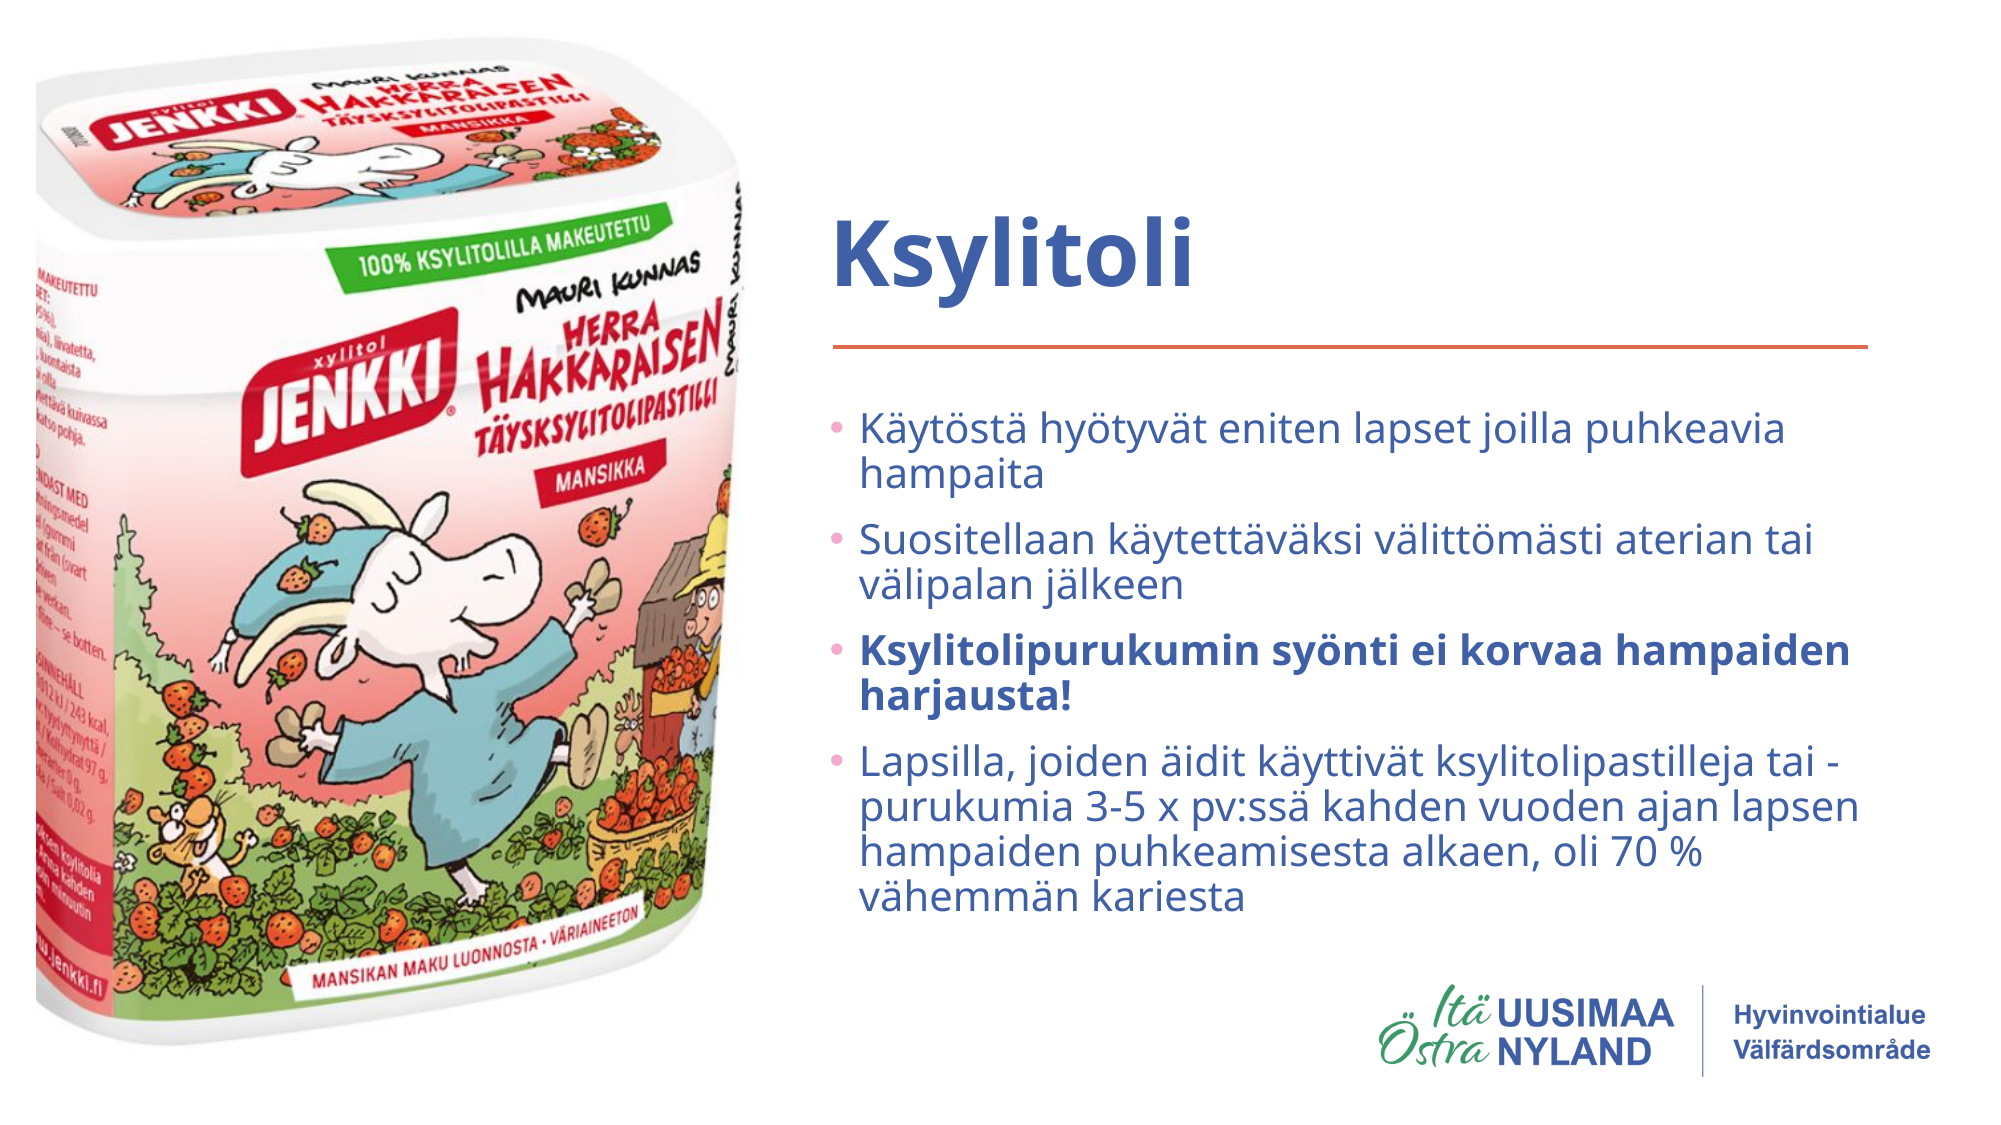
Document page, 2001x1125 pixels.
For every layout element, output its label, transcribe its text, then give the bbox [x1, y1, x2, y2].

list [35, 0, 761, 1072]
picture [1379, 984, 1930, 1077]
list Käytöstä hyötyvät eniten lapset joilla puhkeavia hampaita Suositellaan käytettäväksi välittömästi aterian tai välipalan jälkeen Ksylitolipurukumin syönti ei korvaa hampaiden harjausta! Lapsilla, joiden äidit käyttivät ksylitolipastilleja tai -purukumia 3-5 x pv:ssä kahden vuoden ajan lapsen hampaiden puhkeamisesta alkaen, oli 70 % vähemmän kariesta [814, 399, 1895, 1021]
title Ksylitoli [814, 103, 1895, 315]
